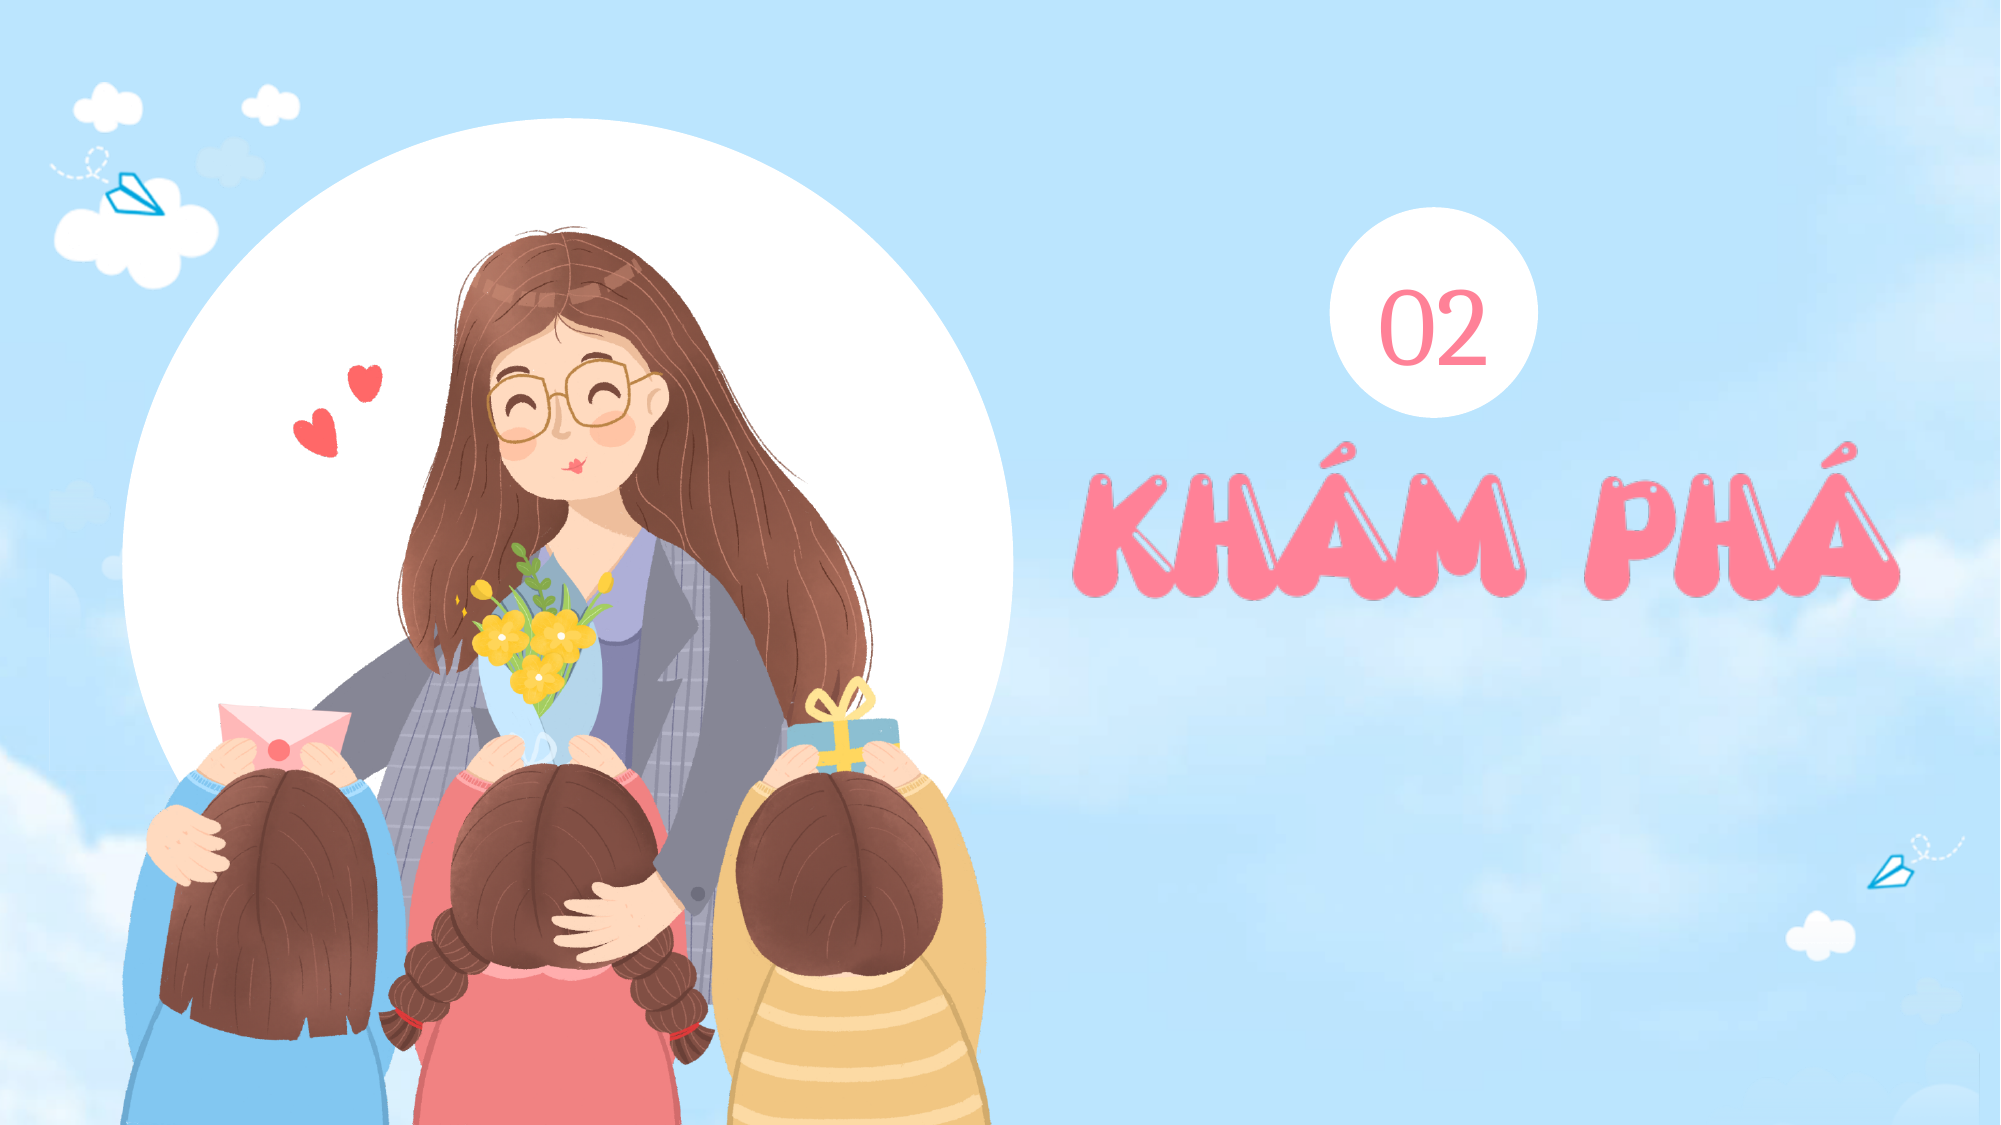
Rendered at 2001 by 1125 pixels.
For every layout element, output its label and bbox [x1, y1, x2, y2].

text_box [1325, 207, 2000, 418]
picture [0, 0, 2001, 1125]
text_box [495, 118, 640, 124]
